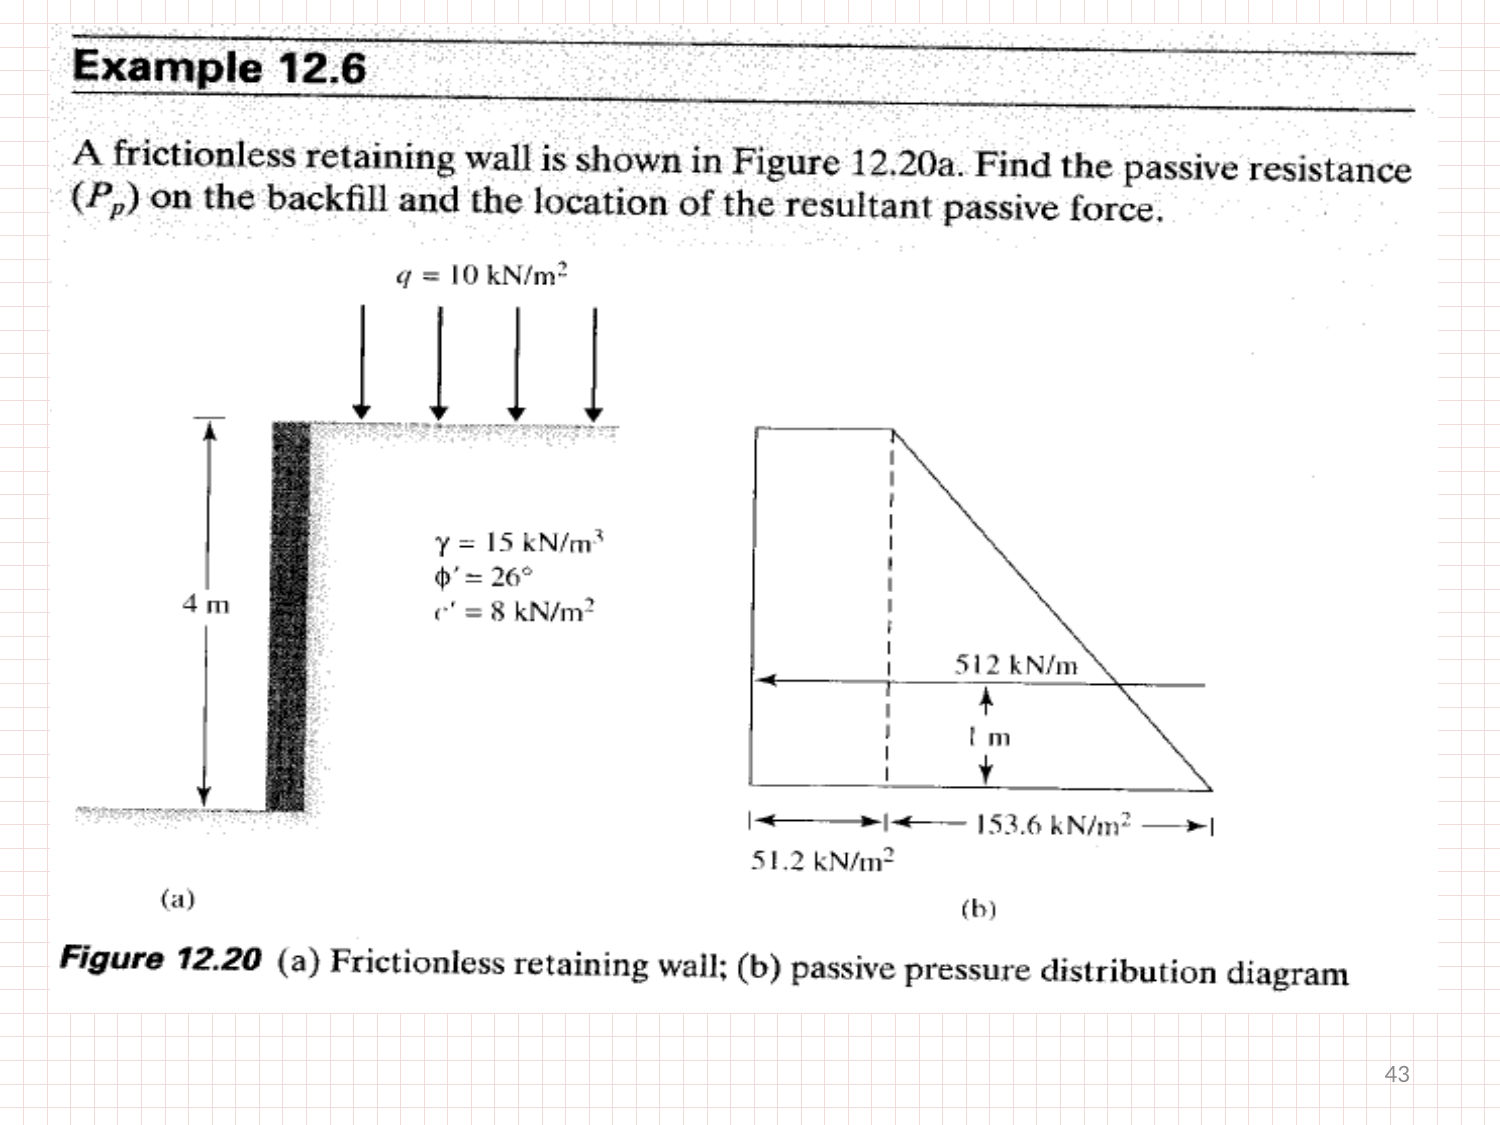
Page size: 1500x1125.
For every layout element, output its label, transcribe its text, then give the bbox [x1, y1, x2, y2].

picture [49, 24, 1438, 1013]
slide_number 43 [1074, 1042, 1425, 1103]
